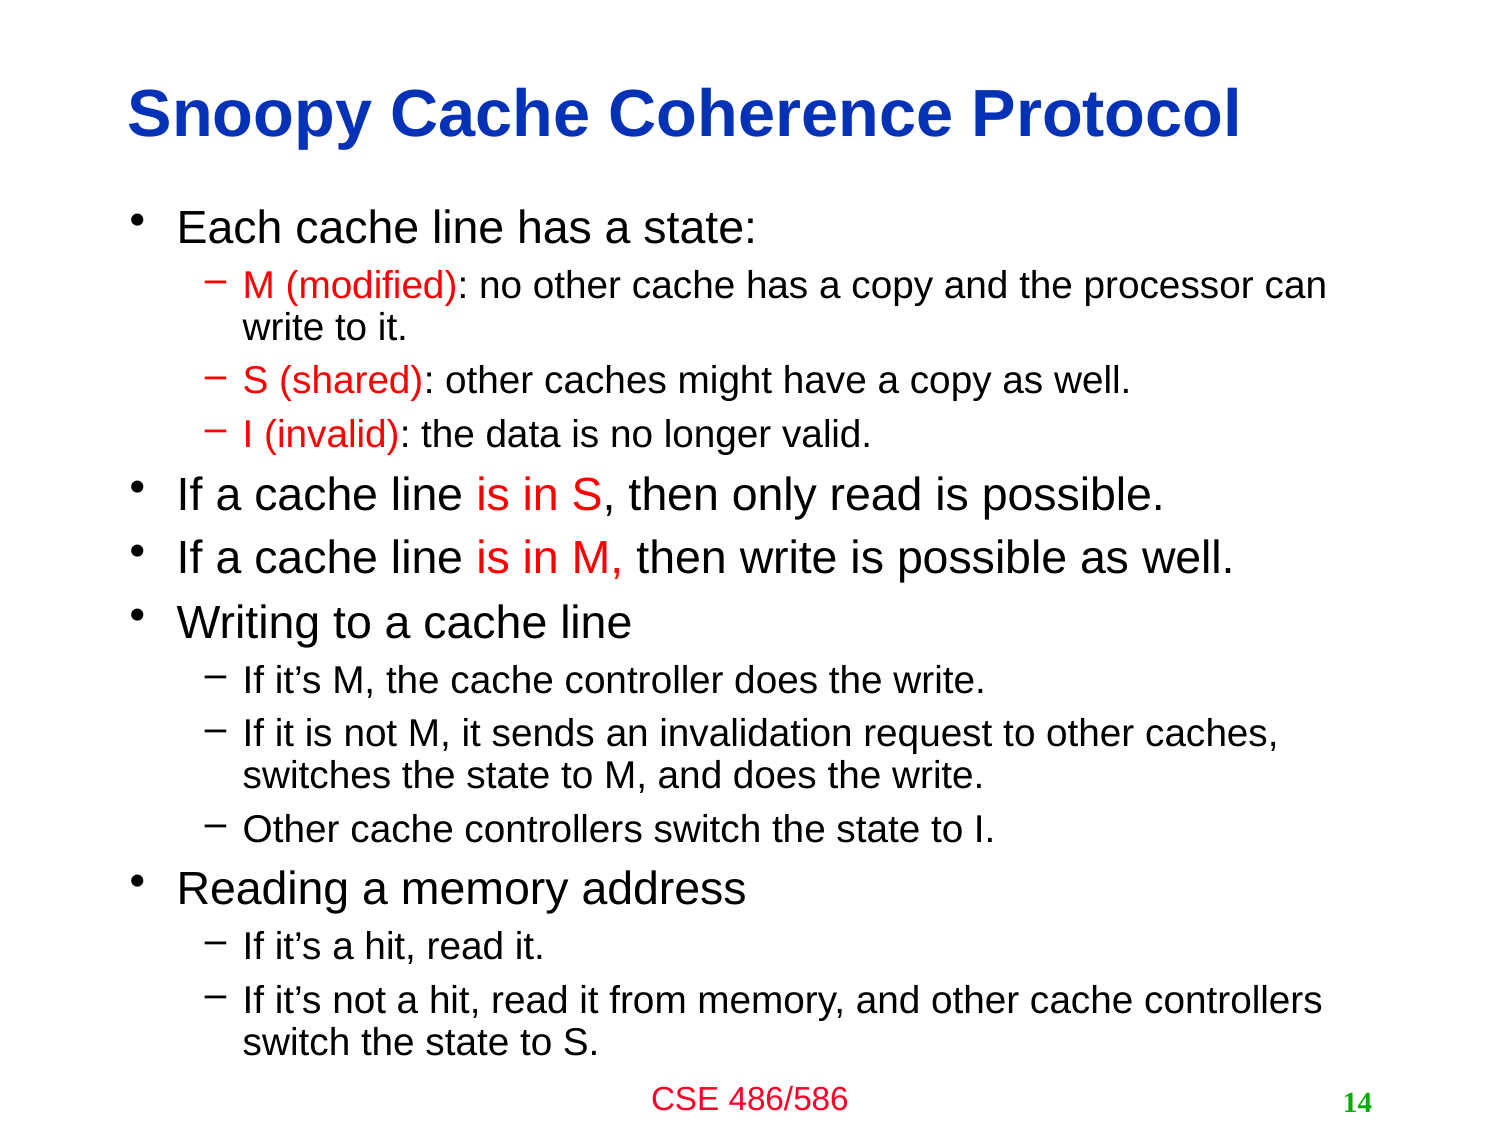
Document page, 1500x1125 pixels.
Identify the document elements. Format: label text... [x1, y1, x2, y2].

title Snoopy Cache Coherence Protocol [112, 53, 1310, 176]
list Each cache line has a state: M (modified): no other cache has a copy and the processor can write to it. S (shared): other caches might have a copy as well. I (invalid): the data is no longer valid. If a cache line is in S, then only read is possible. If a cache line is in M, then write is possible as well. Writing to a cache line If it’s M, the cache controller does the write. If it is not M, it sends an invalidation request to other caches, switches the state to M, and does the write. Other cache controllers switch the state to I. Reading a memory address If it’s a hit, read it. If it’s not a hit, read it from memory, and other cache controllers switch the state to S. [114, 195, 1376, 1078]
slide_number 14 [1074, 1076, 1388, 1125]
